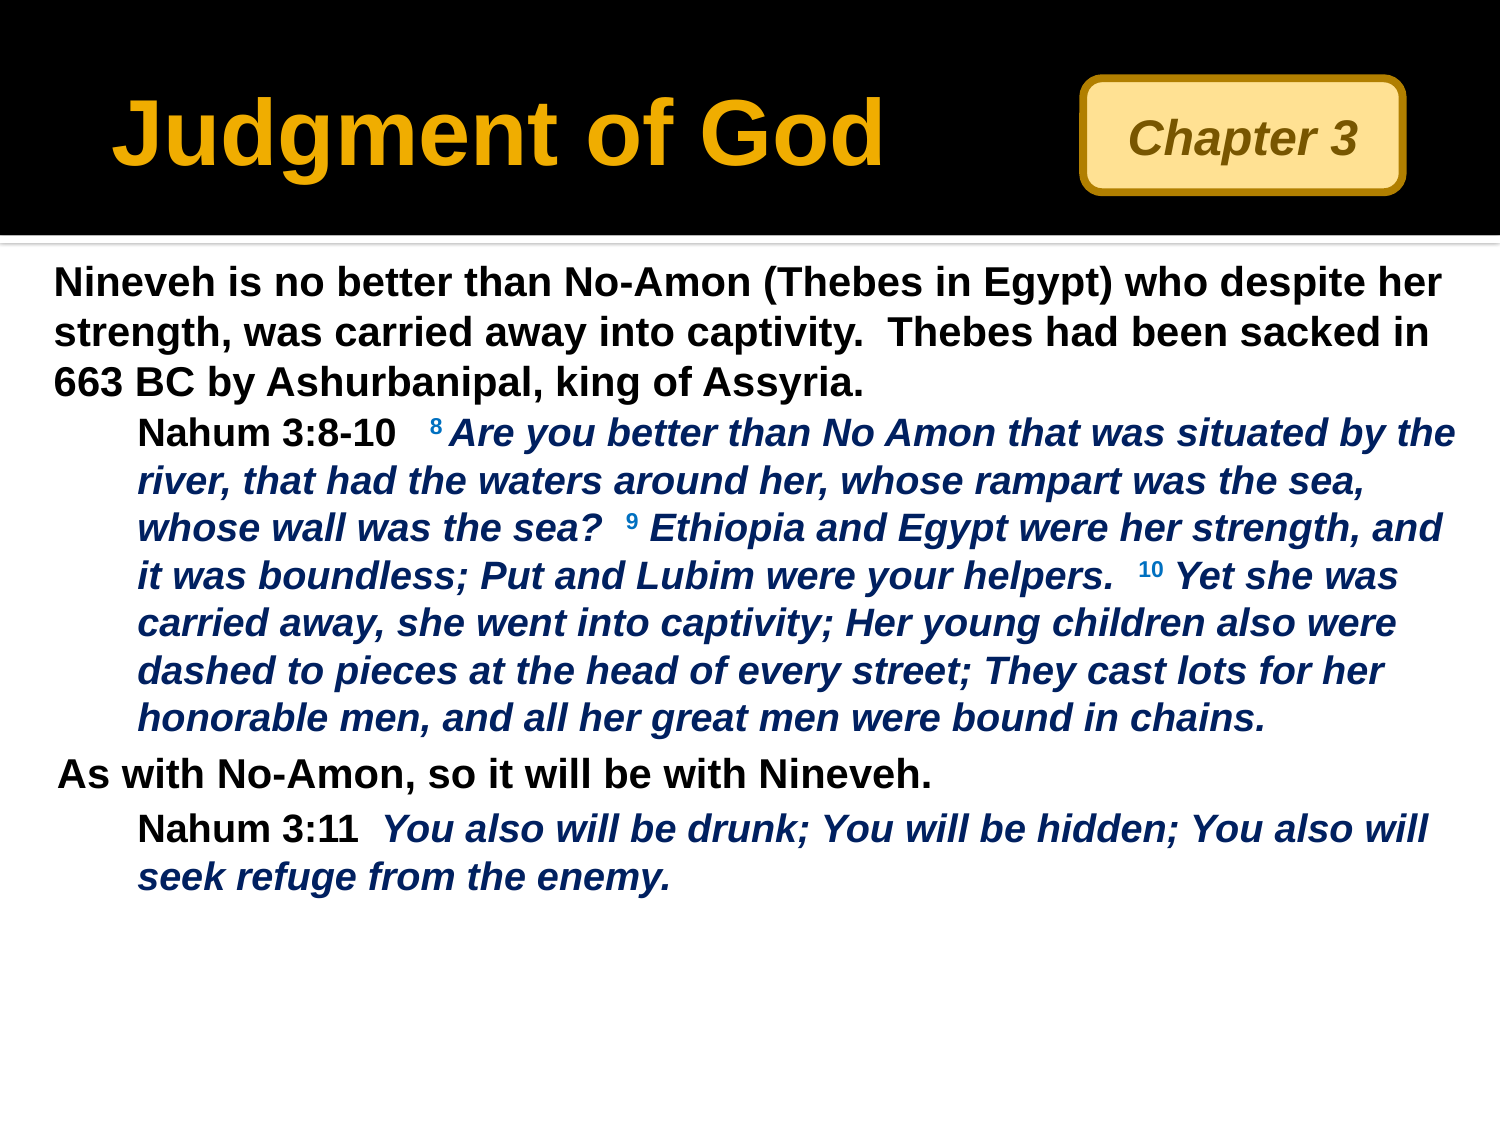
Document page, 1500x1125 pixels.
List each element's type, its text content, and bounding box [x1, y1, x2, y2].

text_box Chapter 3 [1079, 74, 1407, 197]
text_box Nahum 3:8-10 8 Are you better than No Amon that was situated by the river, that had the waters around her, whose rampart was the sea, whose wall was the sea? 9 Ethiopia and Egypt were her strength, and it was boundless; Put and Lubim were your helpers. 10 Yet she was carried away, she went into captivity; Her young children also were dashed to pieces at the head of every street; They cast lots for her honorable men, and all her great men were bound in chains. [122, 399, 1476, 747]
title Judgment of God [96, 25, 1269, 231]
text_box As with No-Amon, so it will be with Nineveh. [42, 739, 948, 805]
text_box Nahum 3:11 You also will be drunk; You will be hidden; You also will seek refuge from the enemy. [122, 795, 1459, 906]
text_box Nineveh is no better than No-Amon (Thebes in Egypt) who despite her strength, was carried away into captivity. Thebes had been sacked in 663 BC by Ashurbanipal, king of Assyria. [19, 247, 1459, 413]
